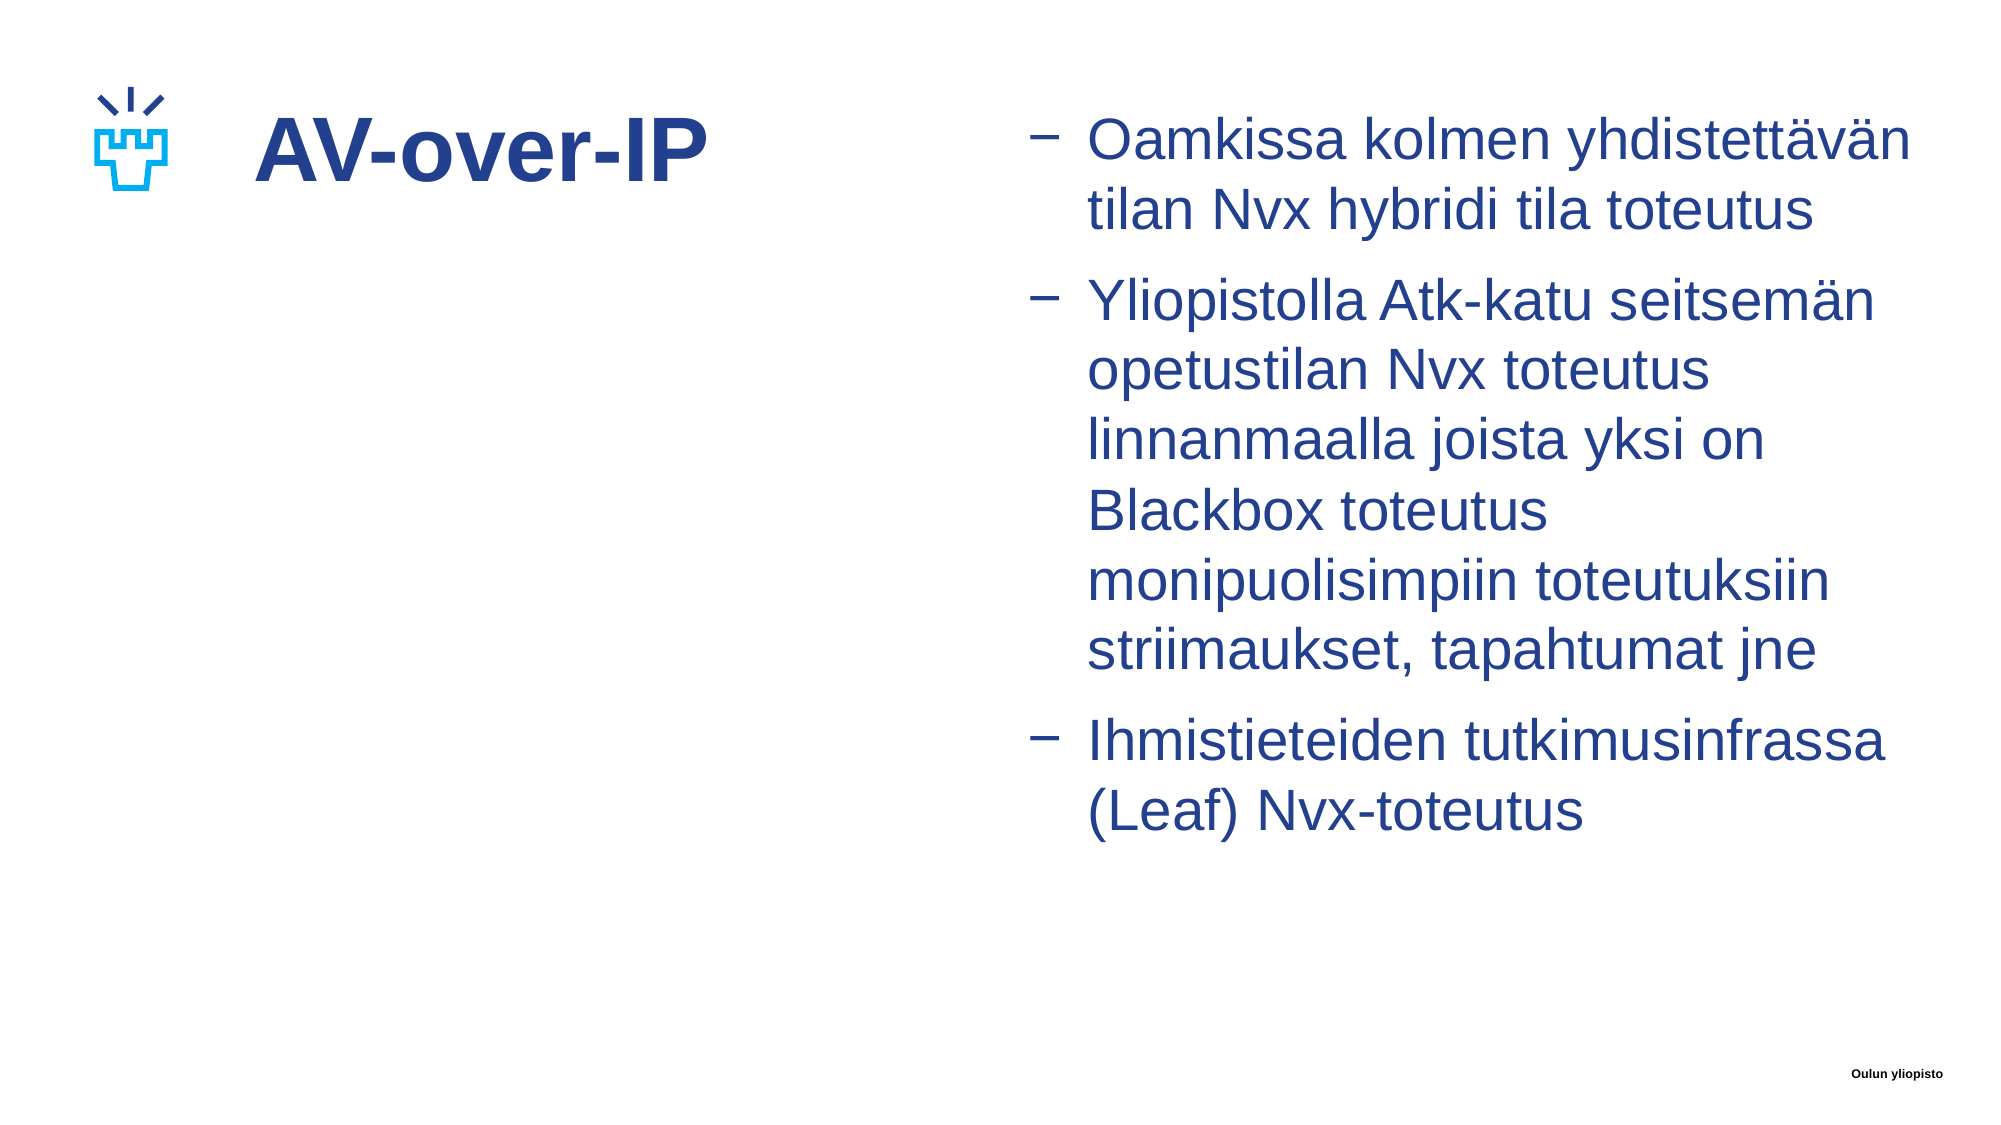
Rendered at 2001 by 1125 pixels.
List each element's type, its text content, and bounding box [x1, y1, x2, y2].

title AV-over-IP [238, 94, 983, 680]
list Oamkissa kolmen yhdistettävän tilan Nvx hybridi tila toteutus Yliopistolla Atk-katu seitsemän opetustilan Nvx toteutus linnanmaalla joista yksi on Blackbox toteutus monipuolisimpiin toteutuksiin striimaukset, tapahtumat jne Ihmistieteiden tutkimusinfrassa (Leaf) Nvx-toteutus [1018, 95, 1944, 1037]
